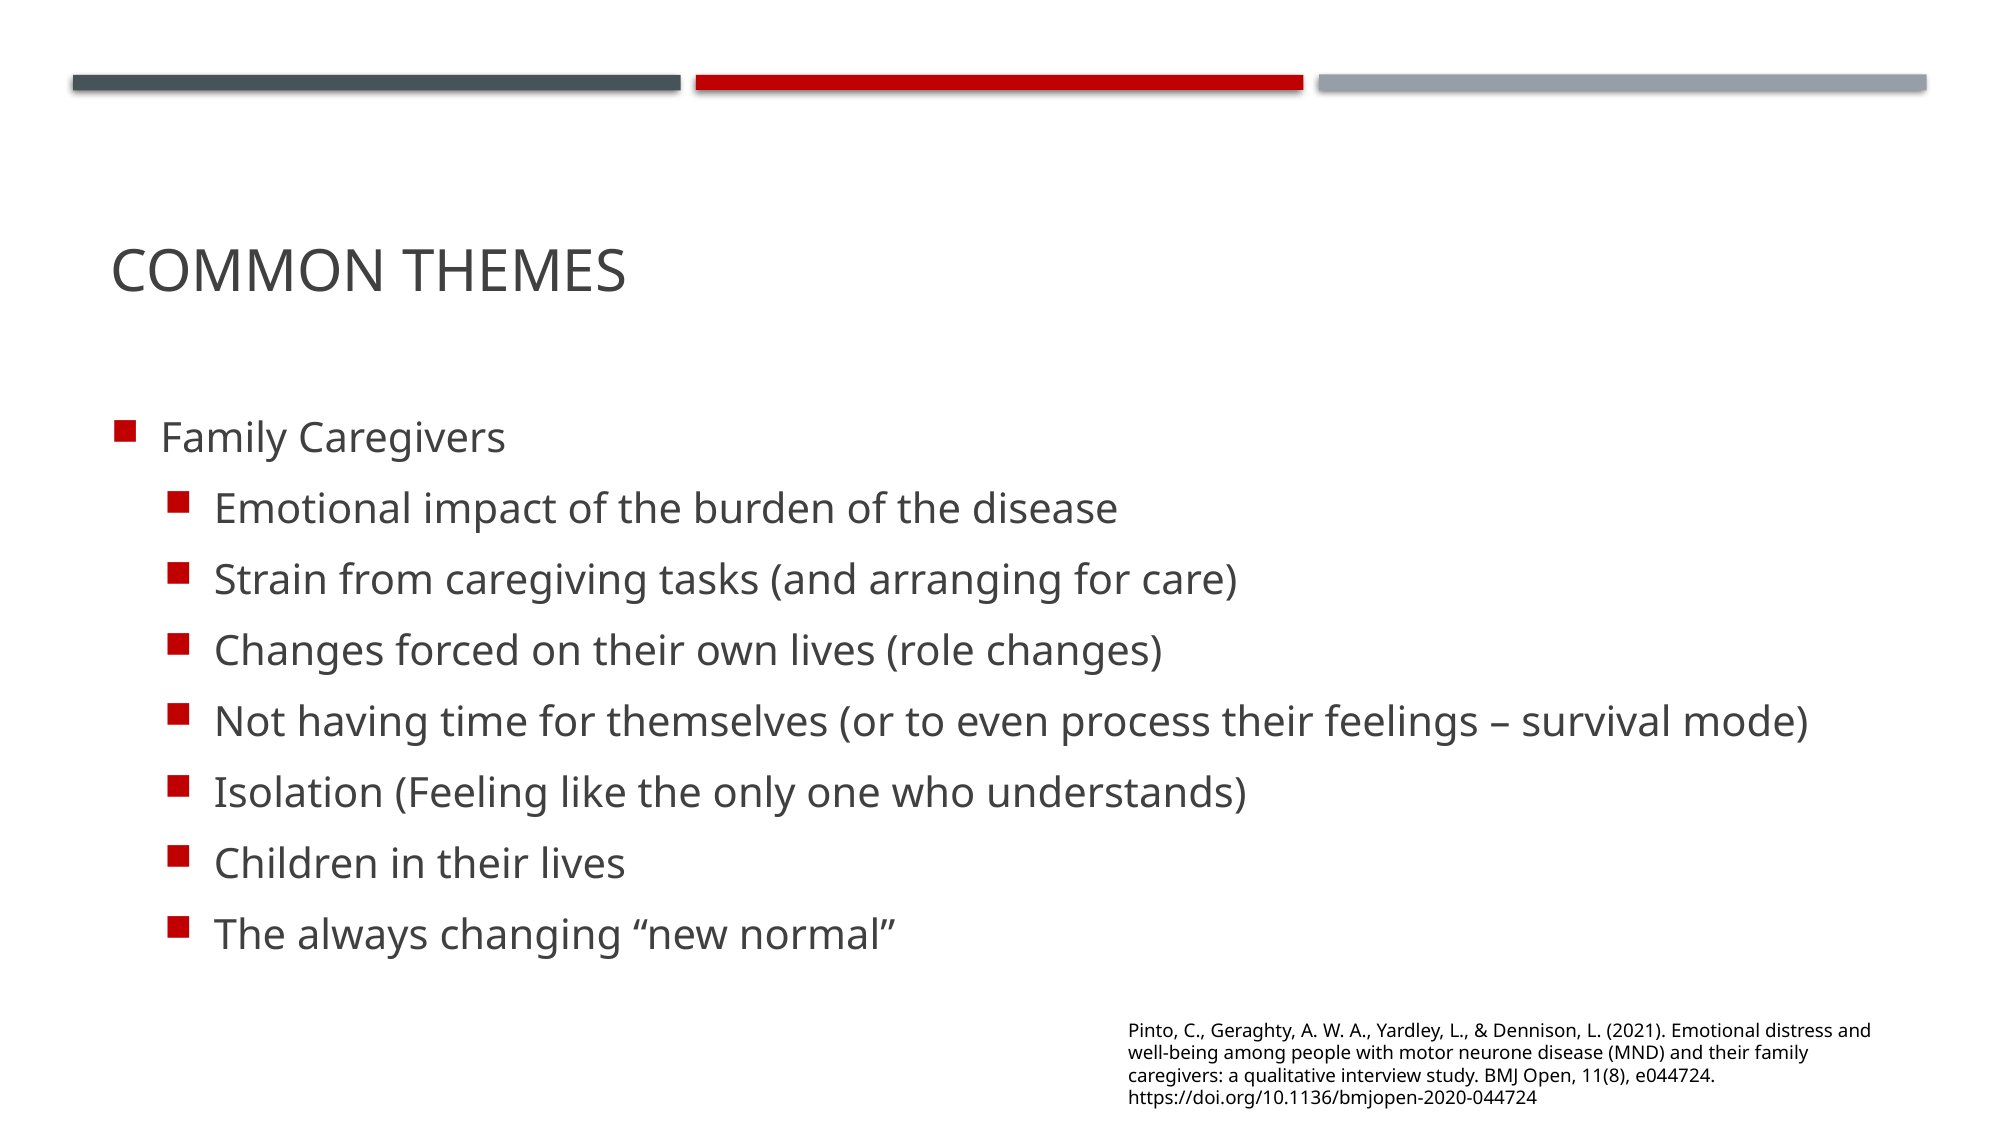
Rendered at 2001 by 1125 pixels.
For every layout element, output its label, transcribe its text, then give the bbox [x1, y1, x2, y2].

title Common themes [95, 115, 1905, 311]
text_box Pinto, C., Geraghty, A. W. A., Yardley, L., & Dennison, L. (2021). Emotional distress and well-being among people with motor neurone disease (MND) and their family caregivers: a qualitative interview study. BMJ Open, 11(8), e044724. https://doi.org/10.1136/bmjopen-2020-044724 [1113, 1011, 1916, 1116]
list Family Caregivers Emotional impact of the burden of the disease Strain from caregiving tasks (and arranging for care) Changes forced on their own lives (role changes) Not having time for themselves (or to even process their feelings – survival mode) Isolation (Feeling like the only one who understands) Children in their lives The always changing “new normal” [95, 383, 1905, 981]
